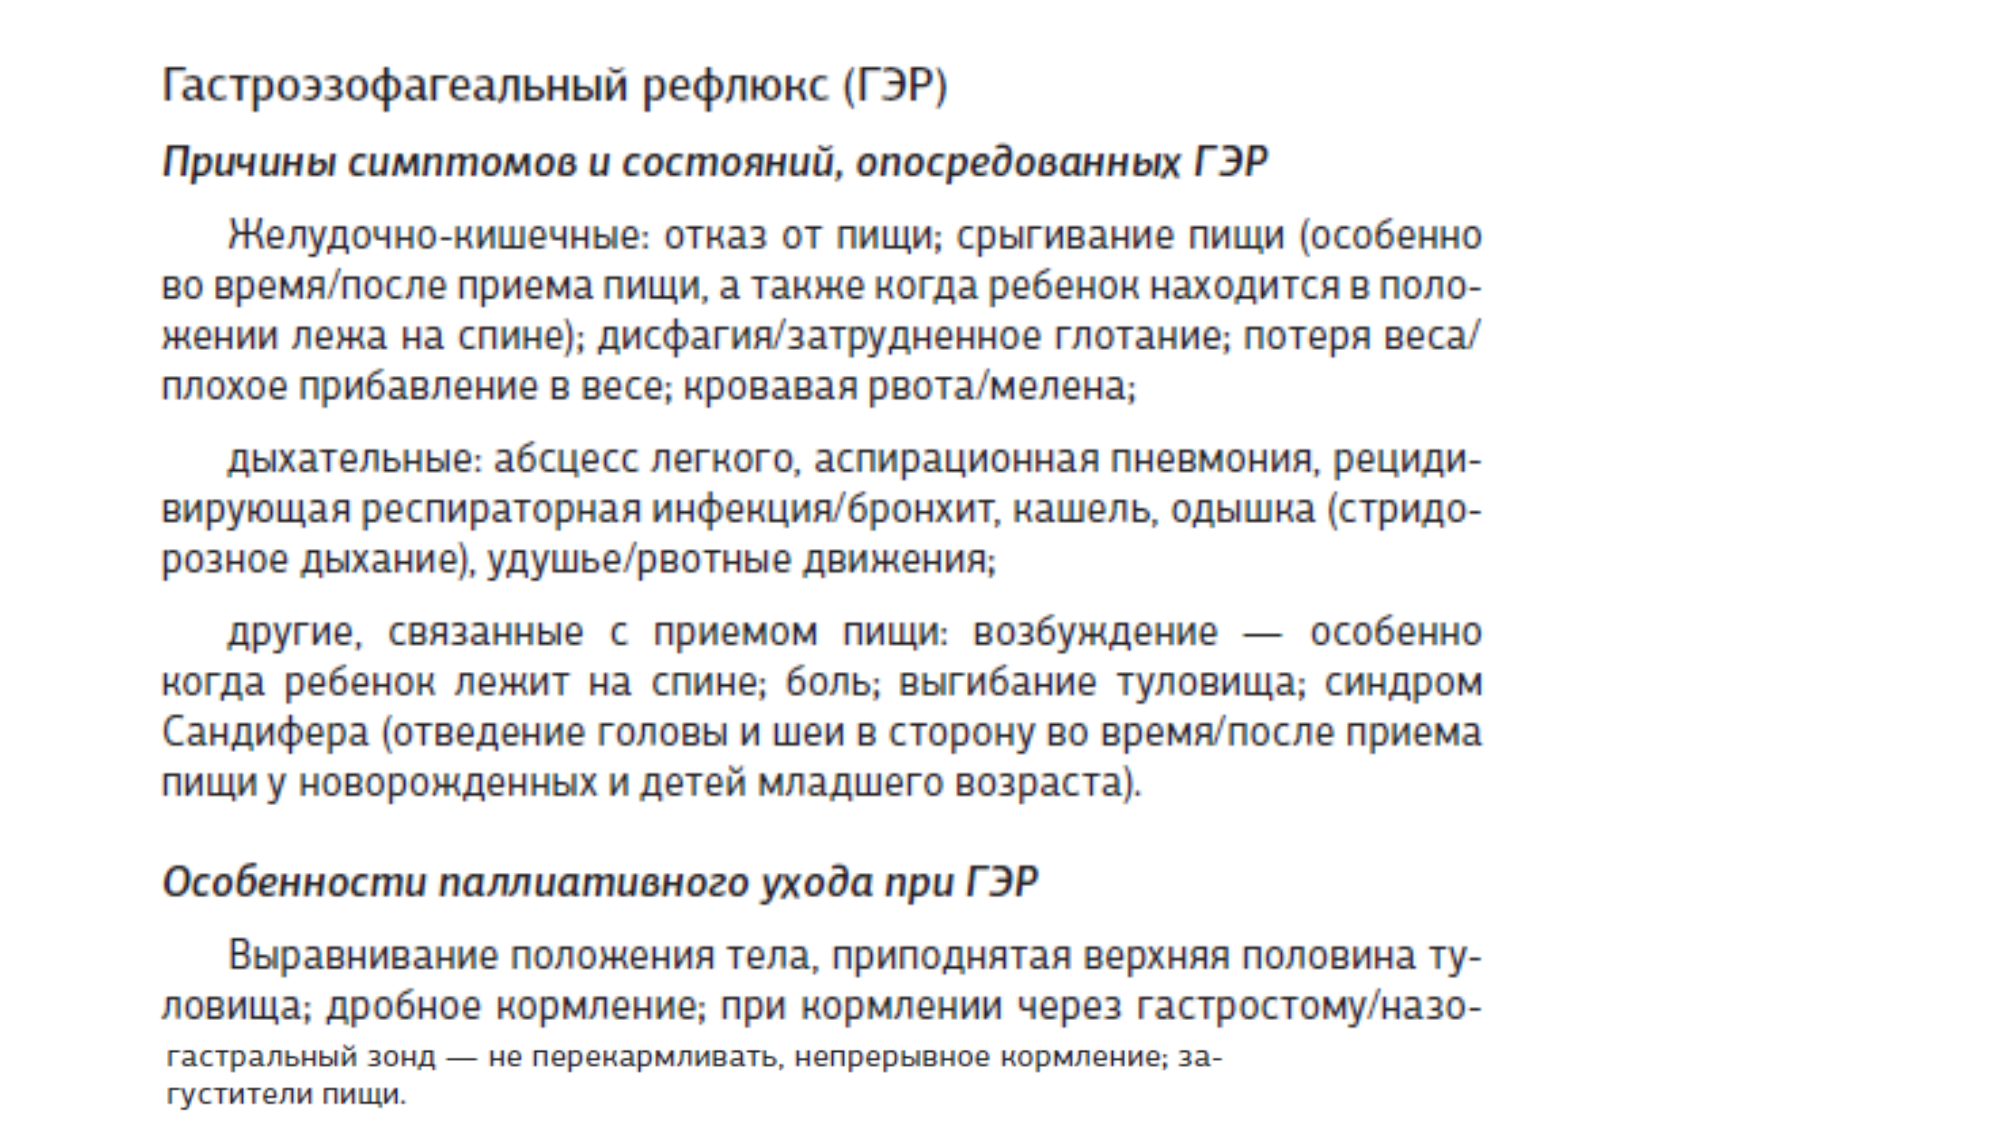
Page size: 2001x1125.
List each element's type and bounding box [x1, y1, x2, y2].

picture [119, 54, 1544, 1125]
